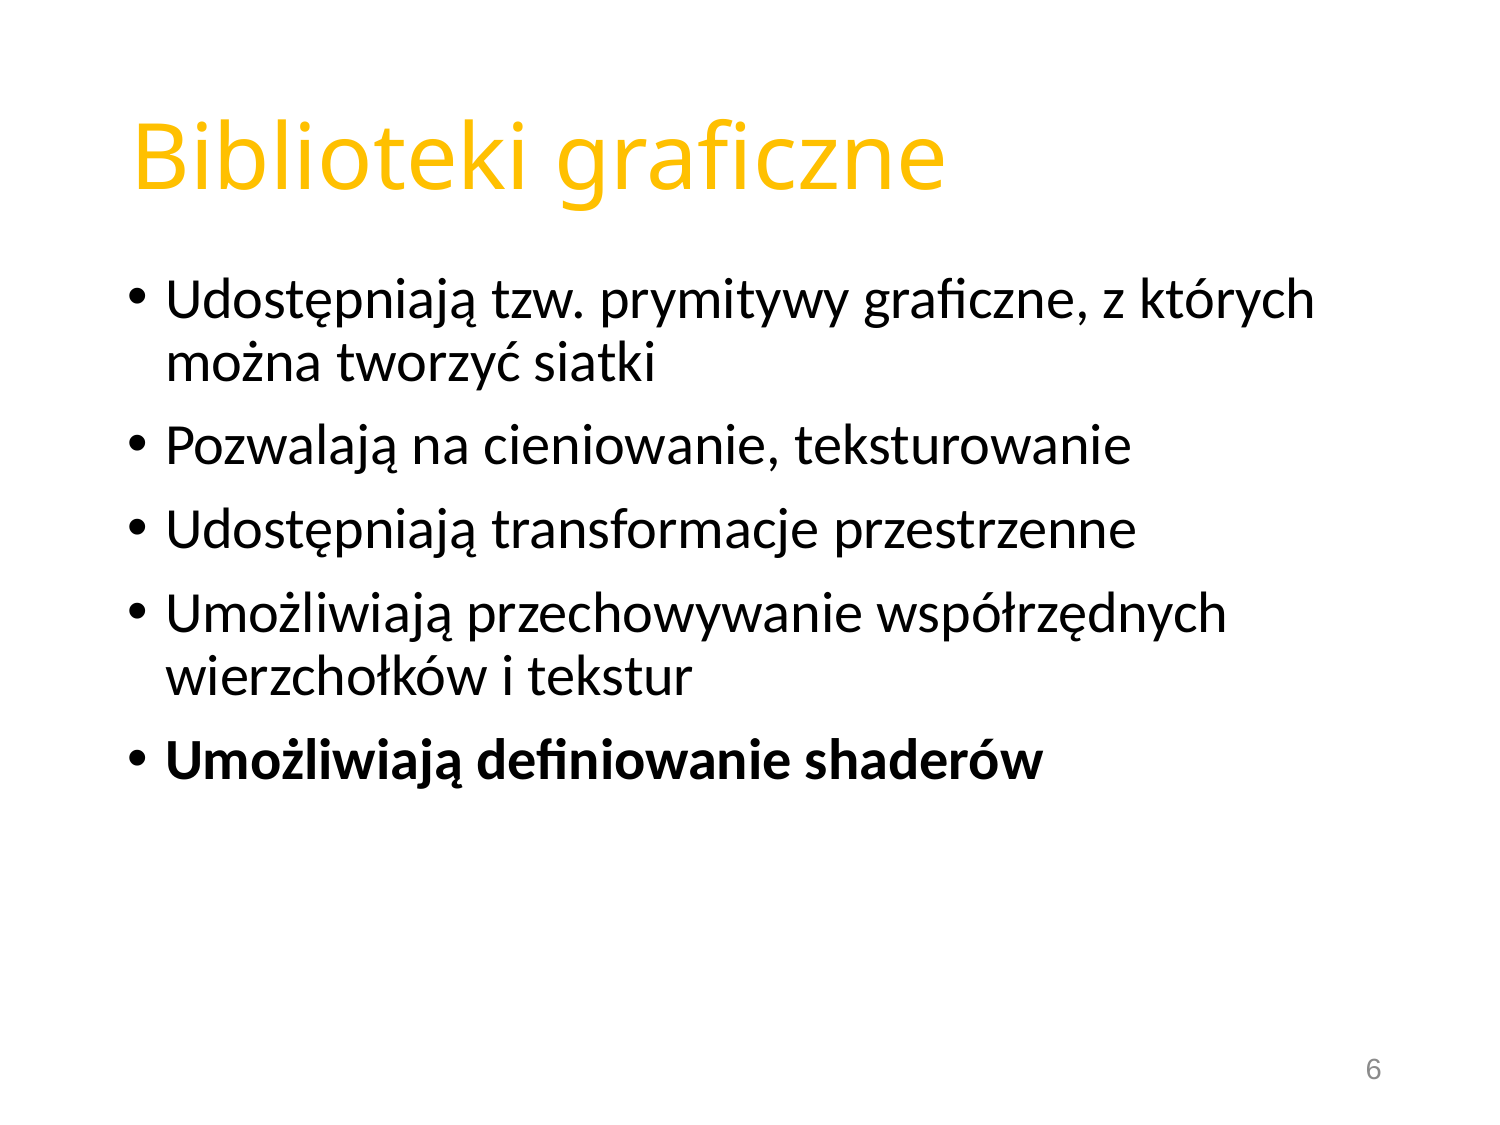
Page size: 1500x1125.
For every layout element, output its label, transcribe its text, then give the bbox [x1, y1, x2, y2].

title Biblioteki graficzne [115, 66, 1391, 254]
slide_number 6 [1059, 1042, 1397, 1103]
list Udostępniają tzw. prymitywy graficzne, z których można tworzyć siatki Pozwalają na cieniowanie, teksturowanie Udostępniają transformacje przestrzenne Umożliwiają przechowywanie współrzędnych wierzchołków i tekstur Umożliwiają definiowanie shaderów [112, 260, 1388, 936]
